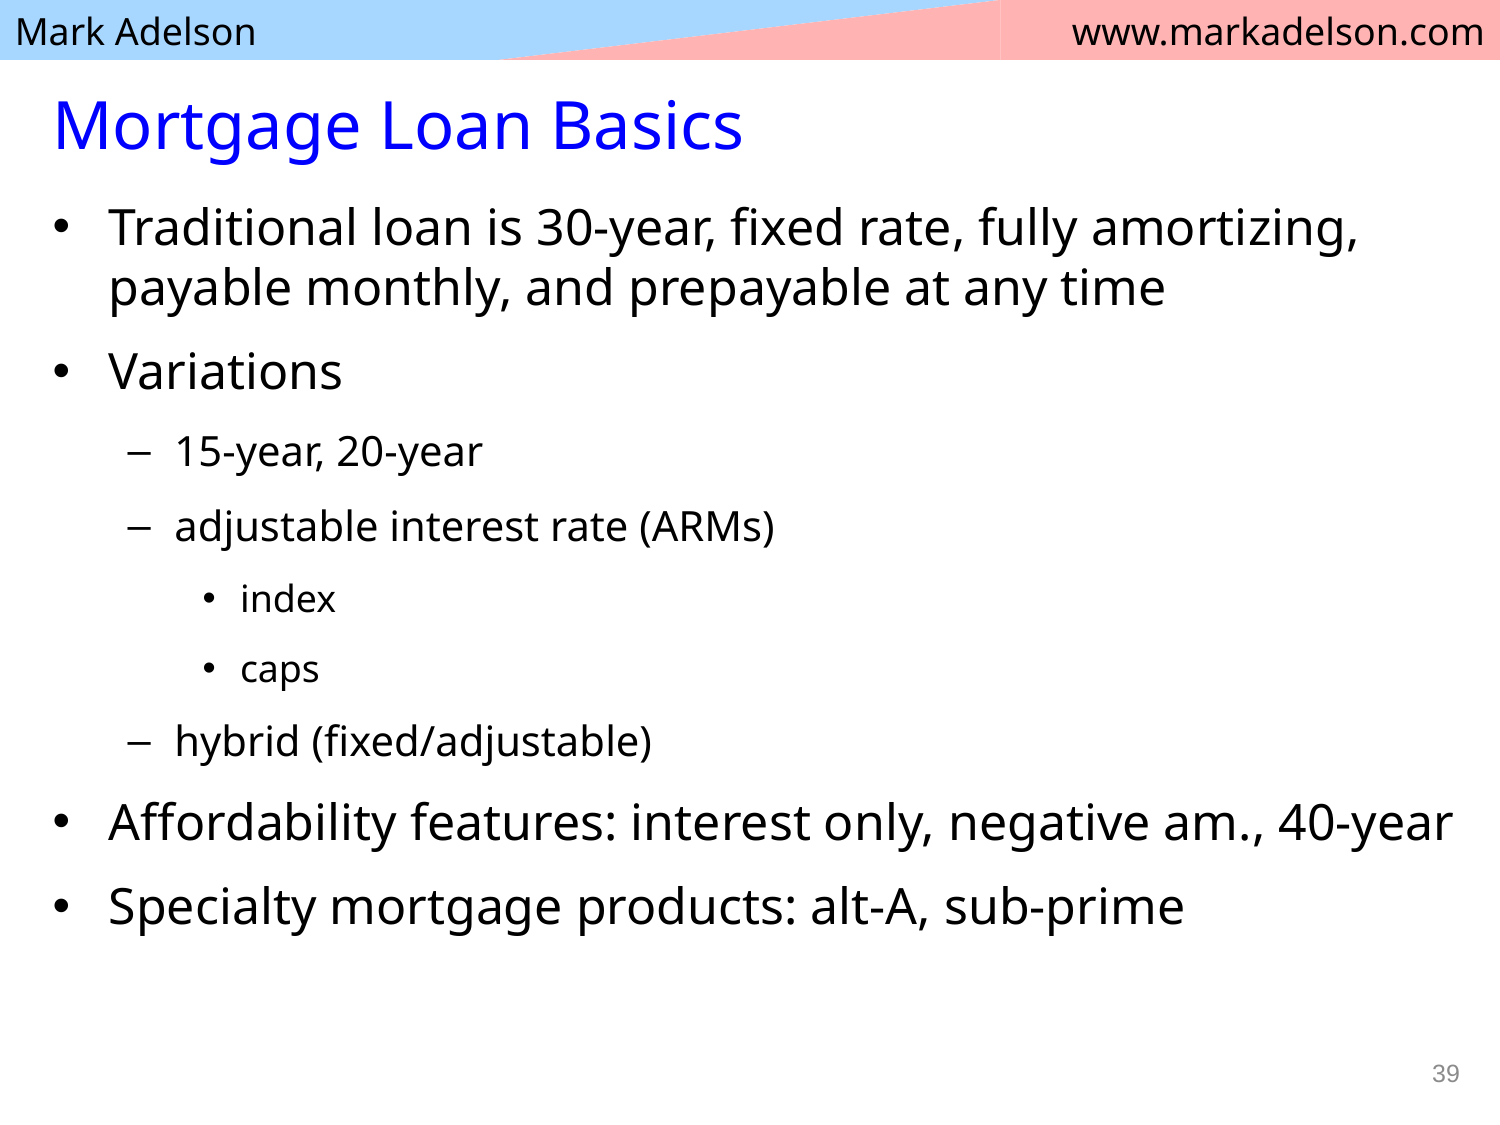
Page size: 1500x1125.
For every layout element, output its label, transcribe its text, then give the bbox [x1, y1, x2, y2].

slide_number 39 [1125, 1042, 1475, 1103]
list Traditional loan is 30-year, fixed rate, fully amortizing, payable monthly, and prepayable at any time Variations 15-year, 20-year adjustable interest rate (ARMs) index caps hybrid (fixed/adjustable) Affordability features: interest only, negative am., 40-year Specialty mortgage products: alt-A, sub-prime [37, 187, 1475, 1025]
title Mortgage Loan Basics [37, 75, 1475, 171]
